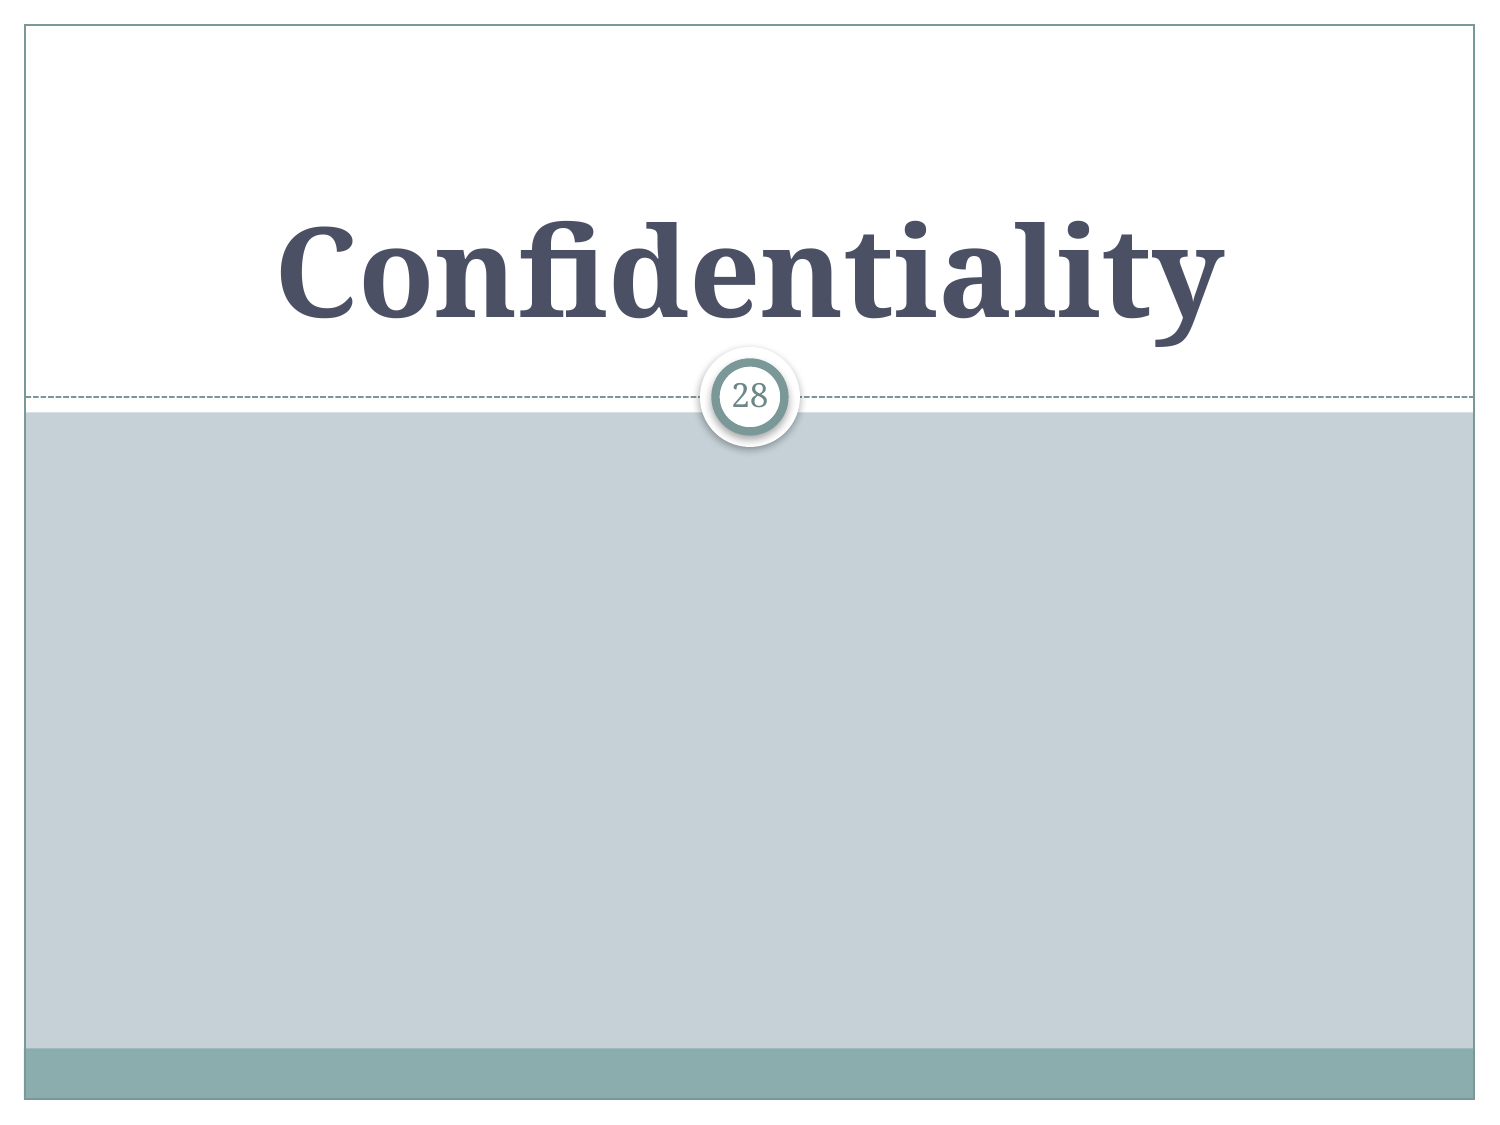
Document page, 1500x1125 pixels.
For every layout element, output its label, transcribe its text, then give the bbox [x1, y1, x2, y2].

title Confidentiality [112, 62, 1388, 350]
slide_number 28 [712, 360, 788, 434]
